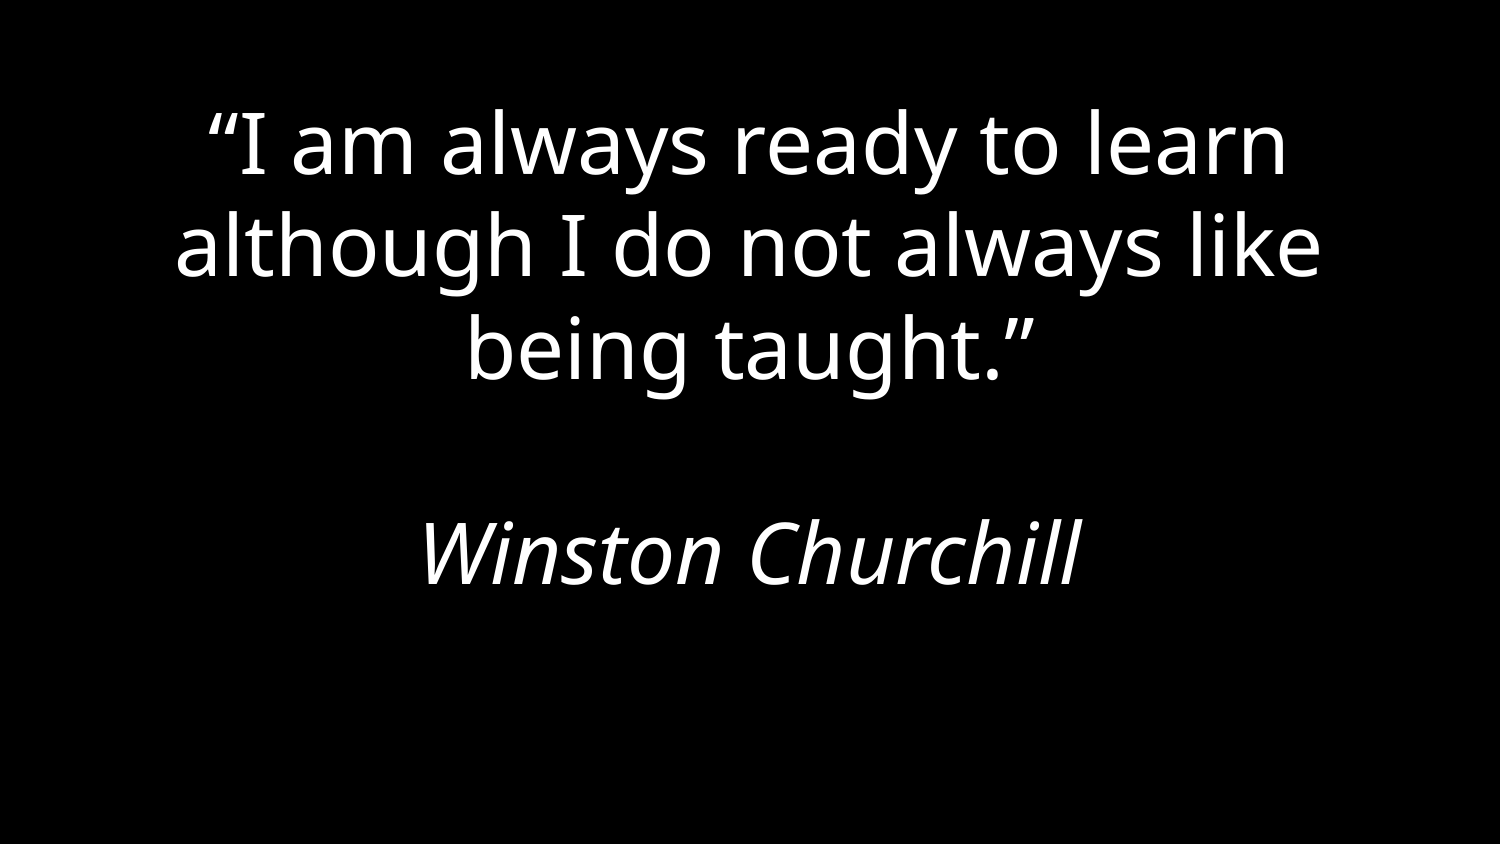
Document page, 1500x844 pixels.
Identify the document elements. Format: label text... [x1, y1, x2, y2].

title “I am always ready to learn although I do not always like being taught.” Winston Churchill [75, 33, 1425, 760]
